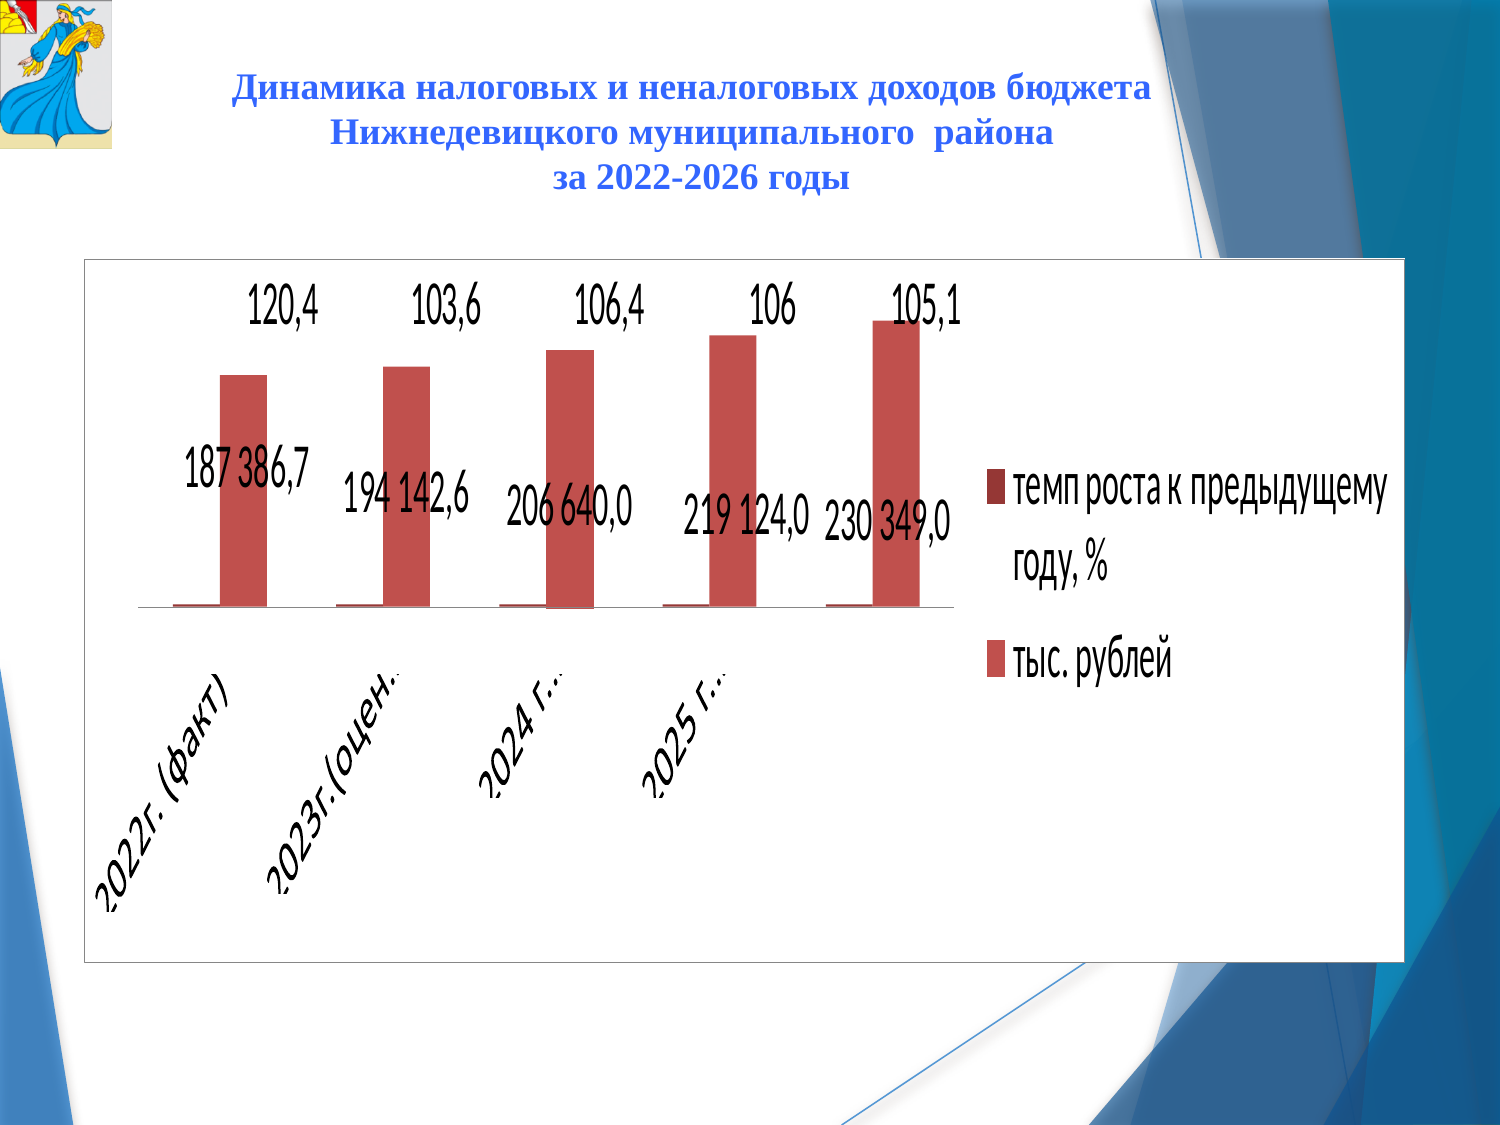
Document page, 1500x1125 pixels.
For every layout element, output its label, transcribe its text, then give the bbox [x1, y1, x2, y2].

picture [0, 0, 112, 150]
title Динамика налоговых и неналоговых доходов бюджета Нижнедевицкого муниципального района за 2022-2026 годы [159, 54, 1235, 241]
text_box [76, 243, 1412, 977]
